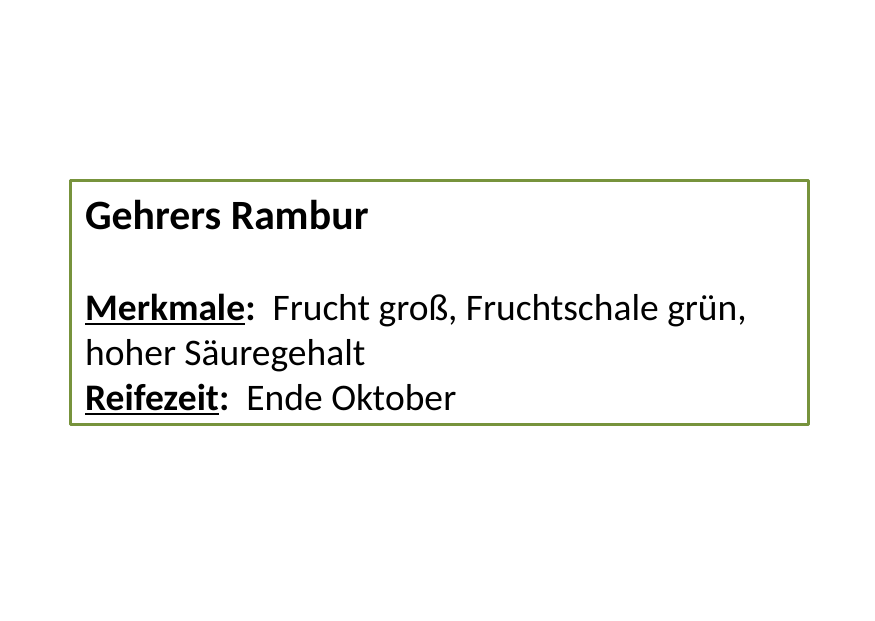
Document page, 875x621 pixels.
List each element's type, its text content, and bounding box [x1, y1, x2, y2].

text_box Gehrers Rambur Merkmale: Frucht groß, Fruchtschale grün, hoher Säuregehalt Reifezeit: Ende Oktober [68, 178, 811, 427]
